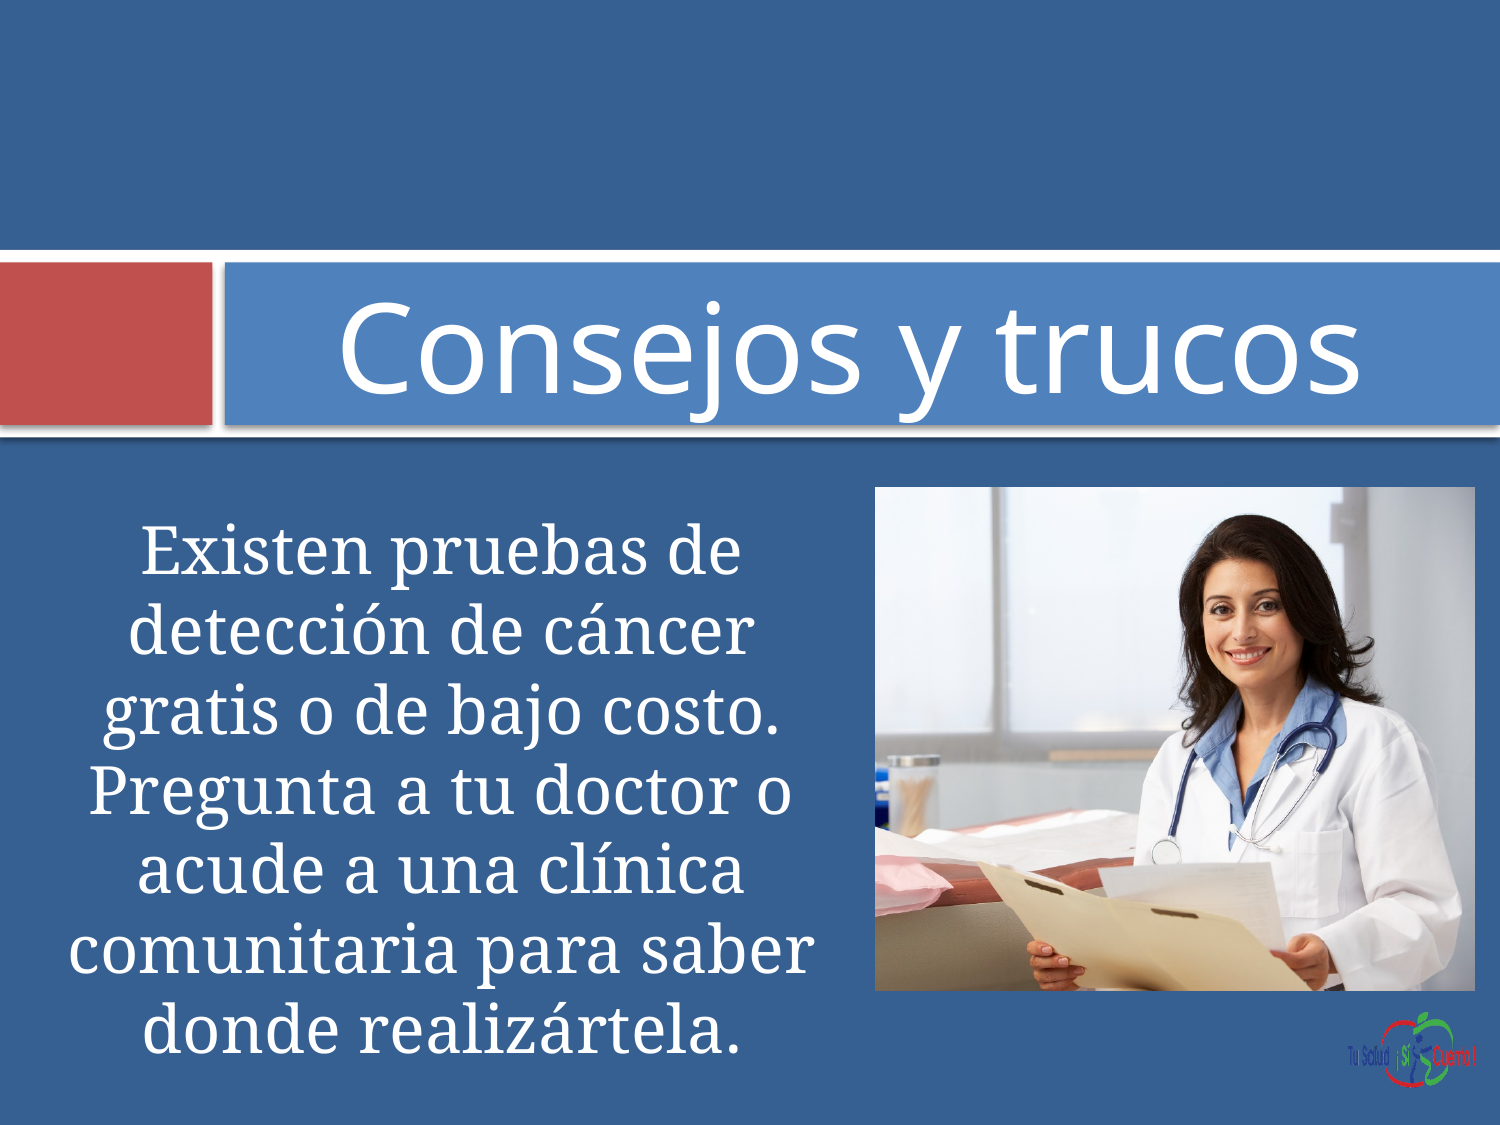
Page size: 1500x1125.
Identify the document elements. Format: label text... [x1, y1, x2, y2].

picture [874, 487, 1476, 991]
title Consejos y trucos [225, 262, 1475, 425]
list Existen pruebas de detección de cáncer gratis o de bajo costo. Pregunta a tu doctor o acude a una clínica comunitaria para saber donde realizártela. [37, 500, 847, 1125]
picture [1348, 1012, 1476, 1088]
